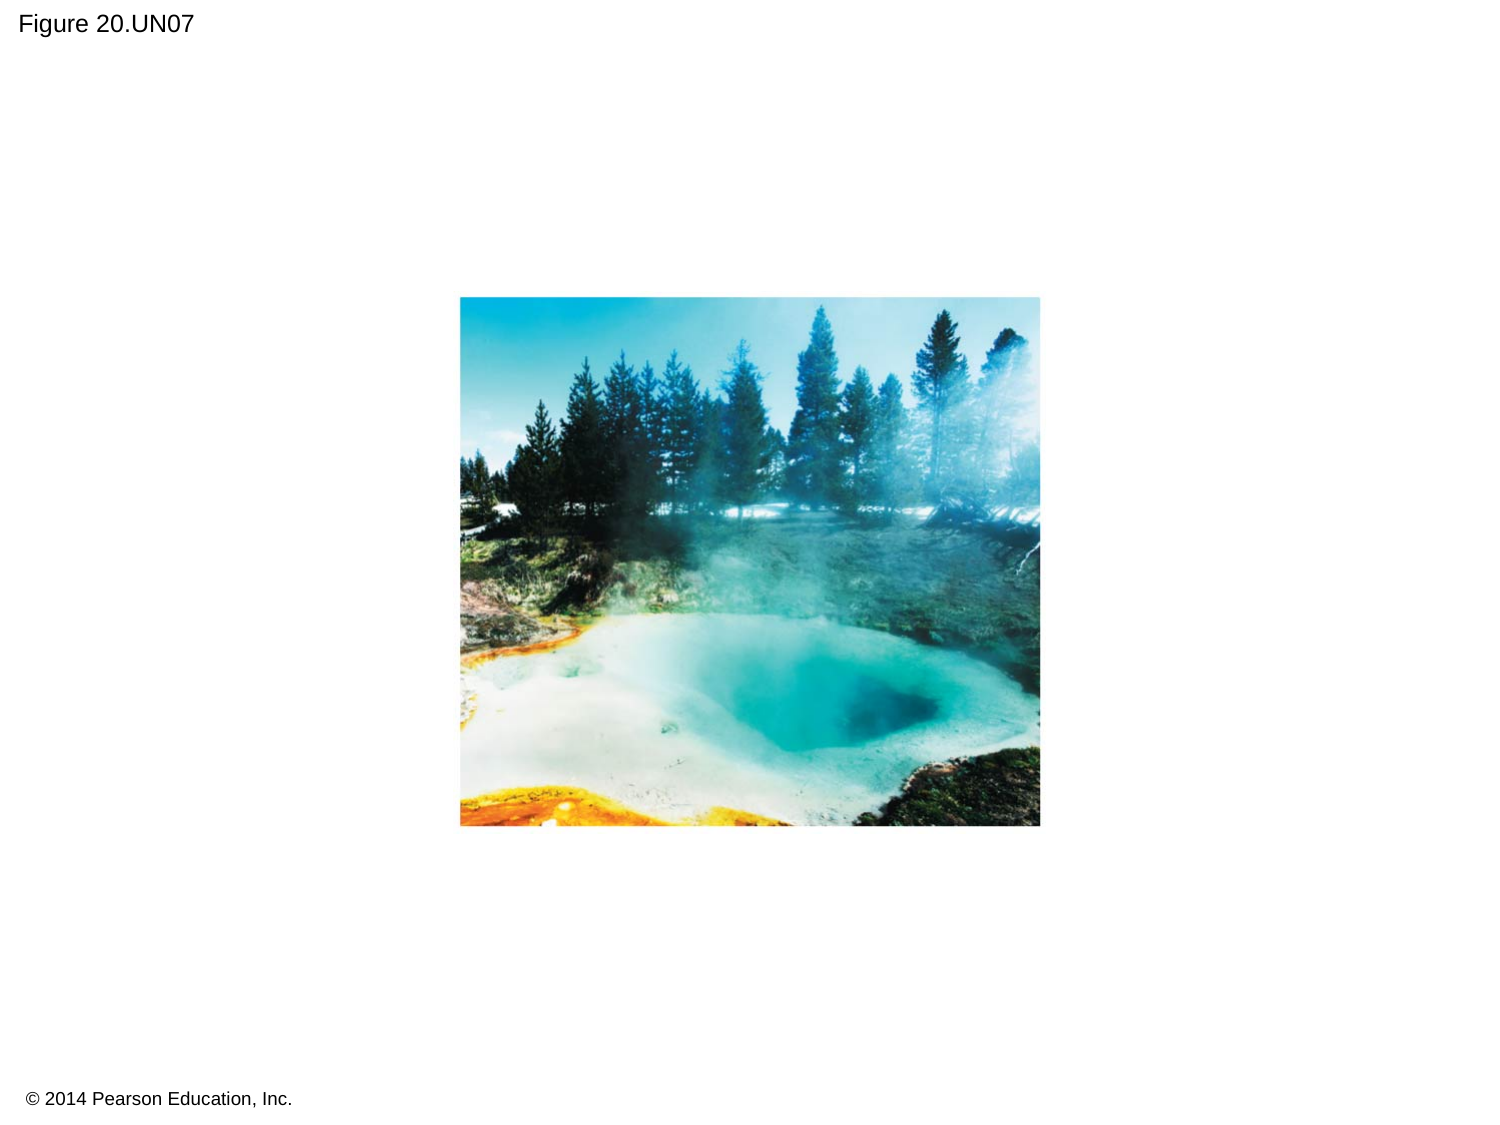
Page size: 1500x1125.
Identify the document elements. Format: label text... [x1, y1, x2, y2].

title Figure 20.UN07 [3, 0, 930, 50]
picture [453, 291, 1047, 834]
